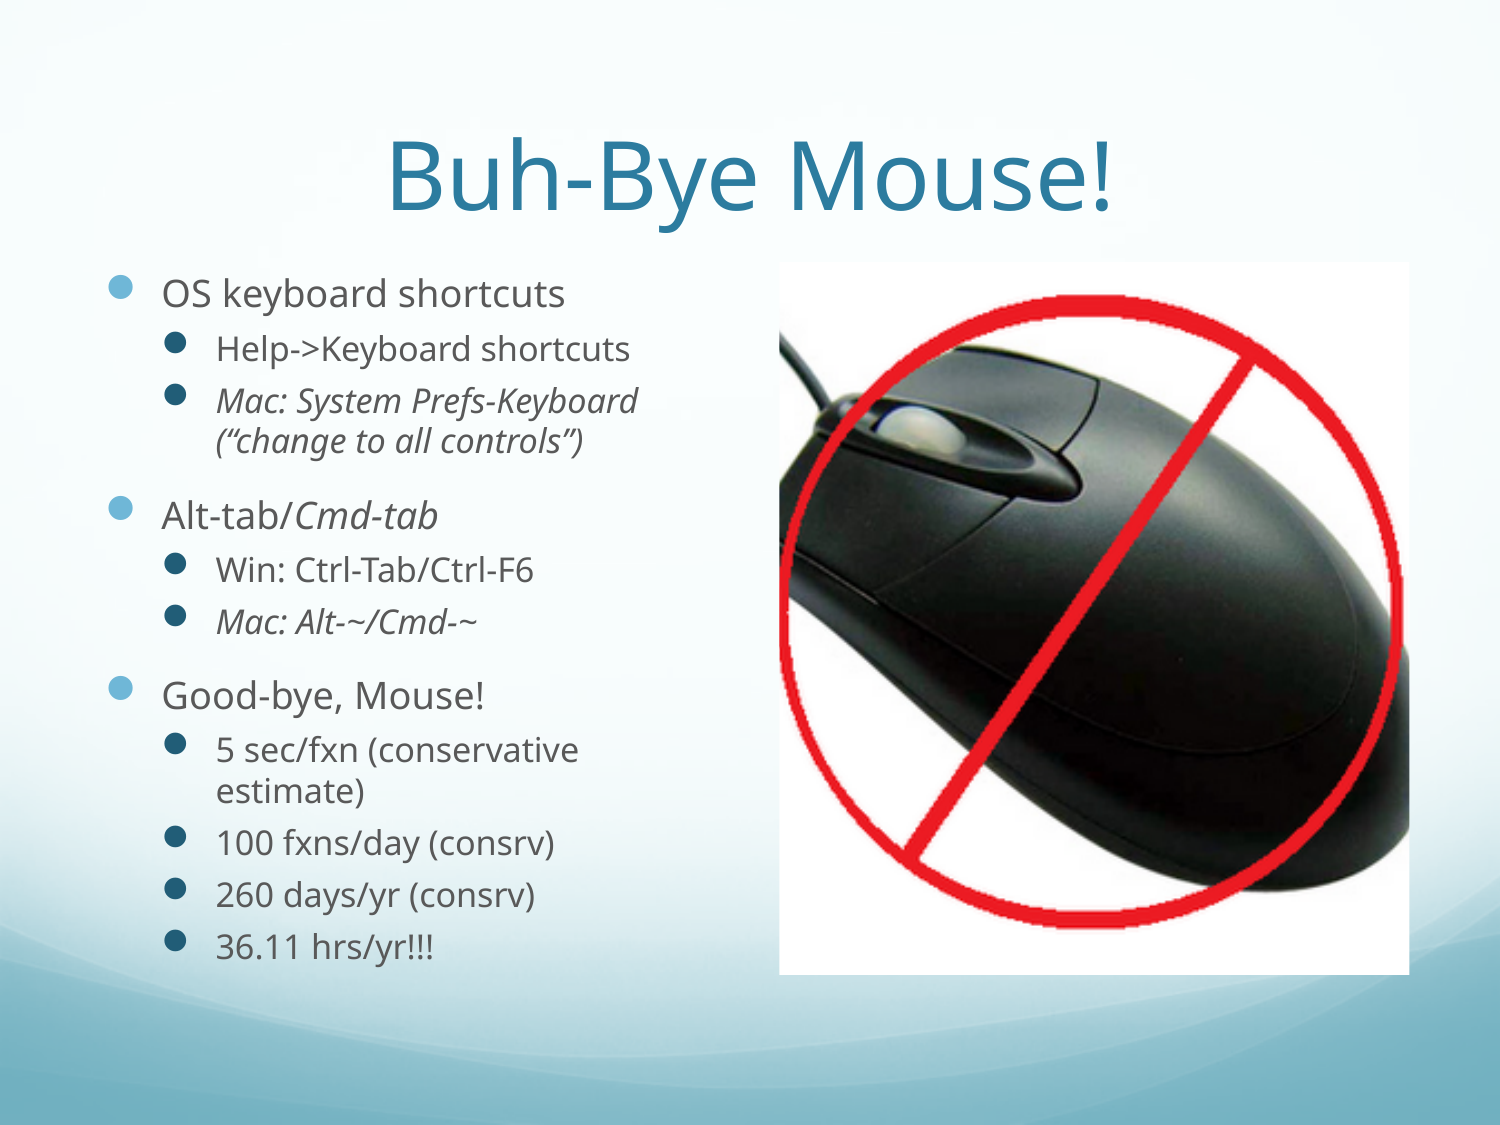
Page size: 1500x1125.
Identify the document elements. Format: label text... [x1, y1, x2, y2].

list OS keyboard shortcuts Help->Keyboard shortcuts Mac: System Prefs-Keyboard (“change to all controls”) Alt-tab/Cmd-tab Win: Ctrl-Tab/Ctrl-F6 Mac: Alt-~/Cmd-~ Good-bye, Mouse! 5 sec/fxn (conservative estimate) 100 fxns/day (consrv) 260 days/yr (consrv) 36.11 hrs/yr!!! [90, 262, 721, 975]
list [778, 261, 1410, 976]
title Buh-Bye Mouse! [90, 17, 1410, 237]
